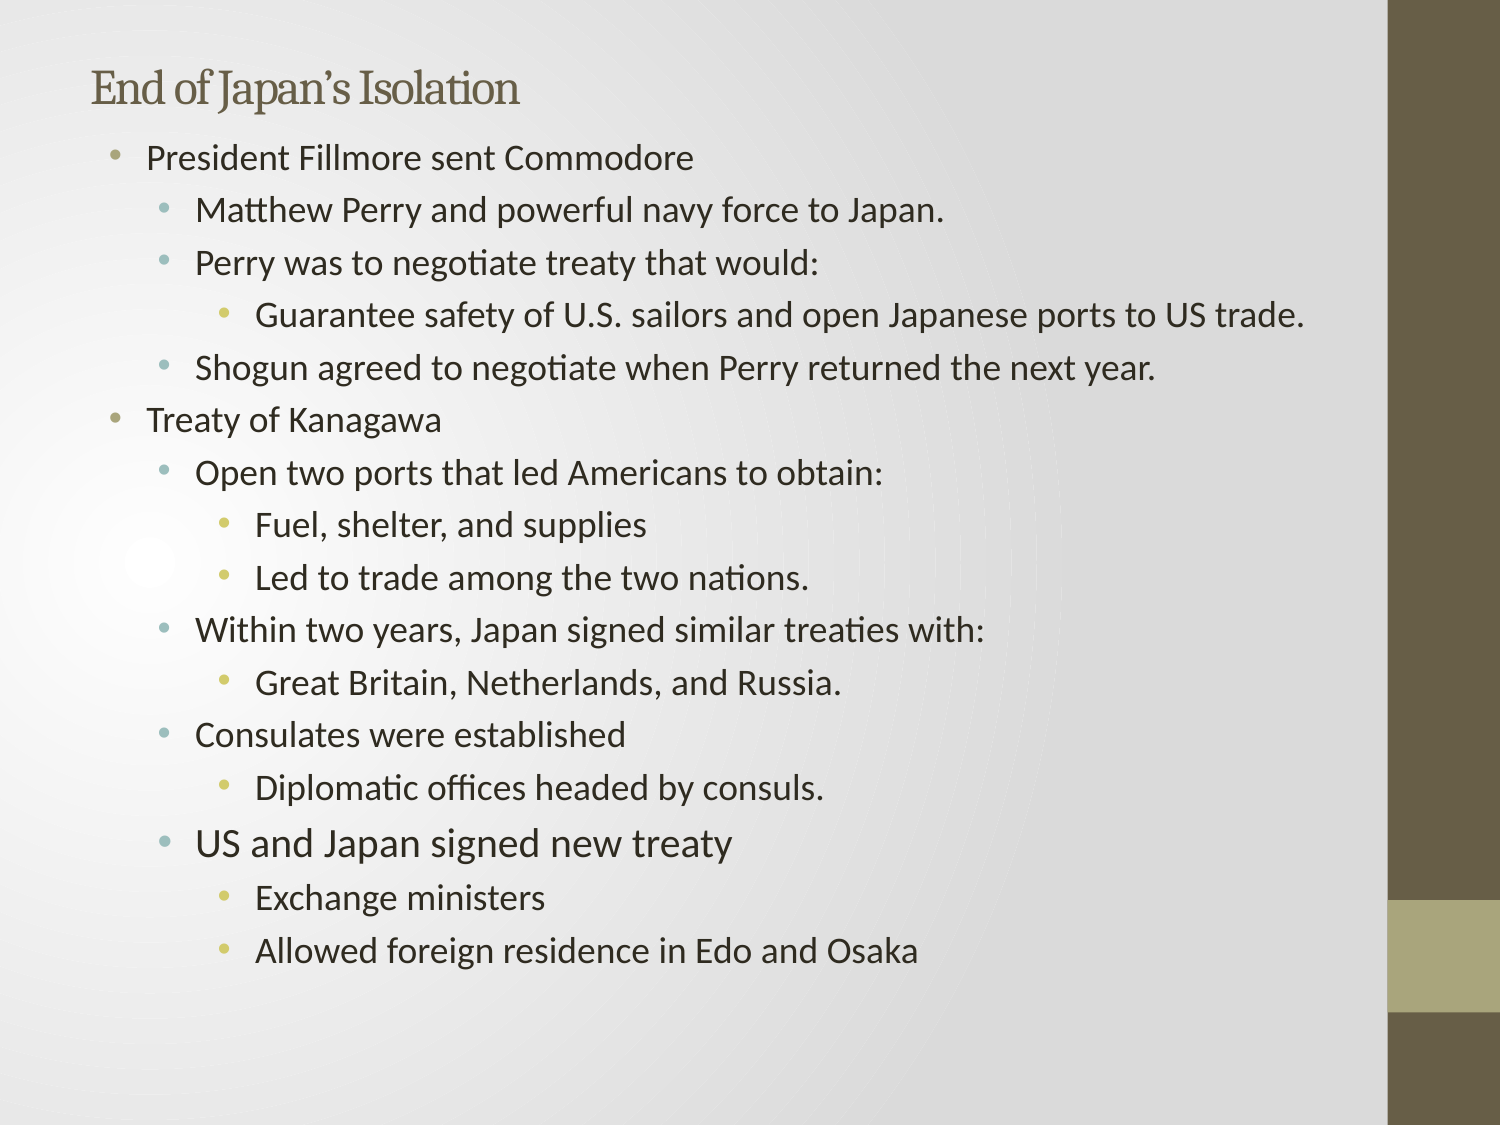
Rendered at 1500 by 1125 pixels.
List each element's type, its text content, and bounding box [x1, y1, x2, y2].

list President Fillmore sent Commodore Matthew Perry and powerful navy force to Japan. Perry was to negotiate treaty that would: Guarantee safety of U.S. sailors and open Japanese ports to US trade. Shogun agreed to negotiate when Perry returned the next year. Treaty of Kanagawa Open two ports that led Americans to obtain: Fuel, shelter, and supplies Led to trade among the two nations. Within two years, Japan signed similar treaties with: Great Britain, Netherlands, and Russia. Consulates were established Diplomatic offices headed by consuls. US and Japan signed new treaty Exchange ministers Allowed foreign residence in Edo and Osaka [75, 125, 1325, 1050]
title End of Japan’s Isolation [75, 45, 1325, 125]
